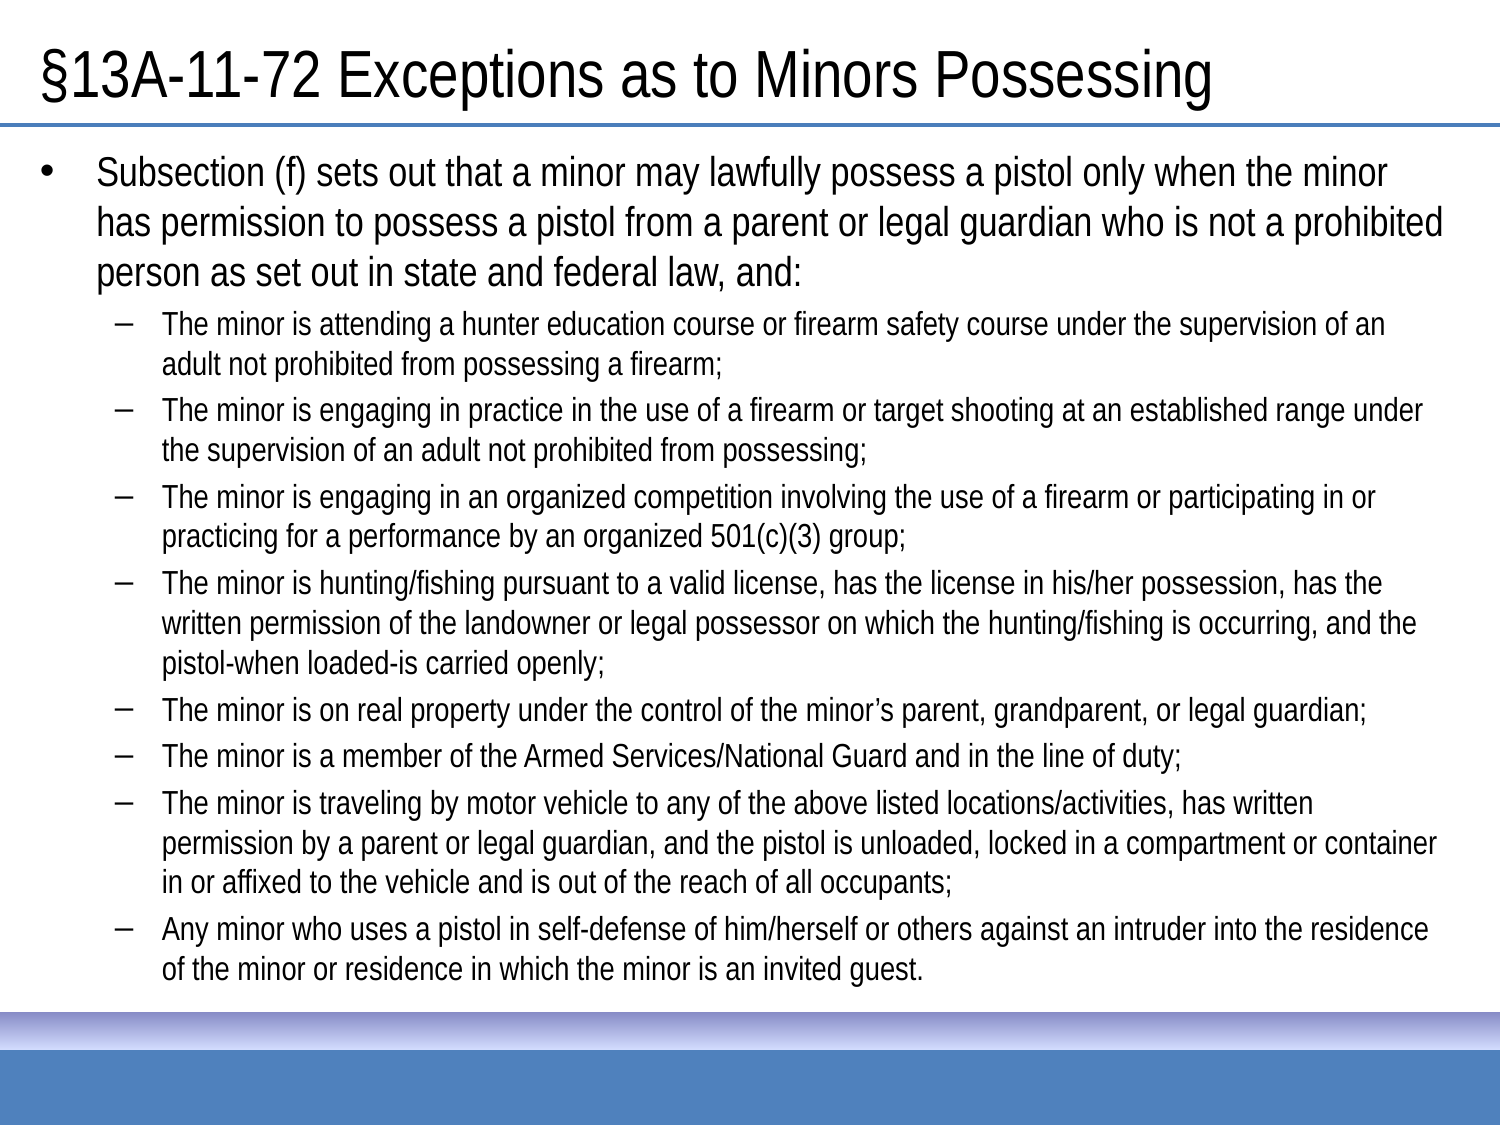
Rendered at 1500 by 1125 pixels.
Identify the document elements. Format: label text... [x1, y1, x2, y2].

text_box [0, 1052, 1500, 1125]
list Subsection (f) sets out that a minor may lawfully possess a pistol only when the minor has permission to possess a pistol from a parent or legal guardian who is not a prohibited person as set out in state and federal law, and: The minor is attending a hunter education course or firearm safety course under the supervision of an adult not prohibited from possessing a firearm; The minor is engaging in practice in the use of a firearm or target shooting at an established range under the supervision of an adult not prohibited from possessing; The minor is engaging in an organized competition involving the use of a firearm or participating in or practicing for a performance by an organized 501(c)(3) group; The minor is hunting/fishing pursuant to a valid license, has the license in his/her possession, has the written permission of the landowner or legal possessor on which the hunting/fishing is occurring, and the pistol-when loaded-is carried openly; The minor is on real property under the control of the minor’s parent, grandparent, or legal guardian; The minor is a member of the Armed Services/National Guard and in the line of duty; The minor is traveling by motor vehicle to any of the above listed locations/activities, has written permission by a parent or legal guardian, and the pistol is unloaded, locked in a compartment or container in or affixed to the vehicle and is out of the reach of all occupants; Any minor who uses a pistol in self-defense of him/herself or others against an intruder into the residence of the minor or residence in which the minor is an invited guest. [24, 137, 1463, 988]
title §13A-11-72 Exceptions as to Minors Possessing [24, 12, 1463, 123]
text_box [0, 1010, 1500, 1052]
